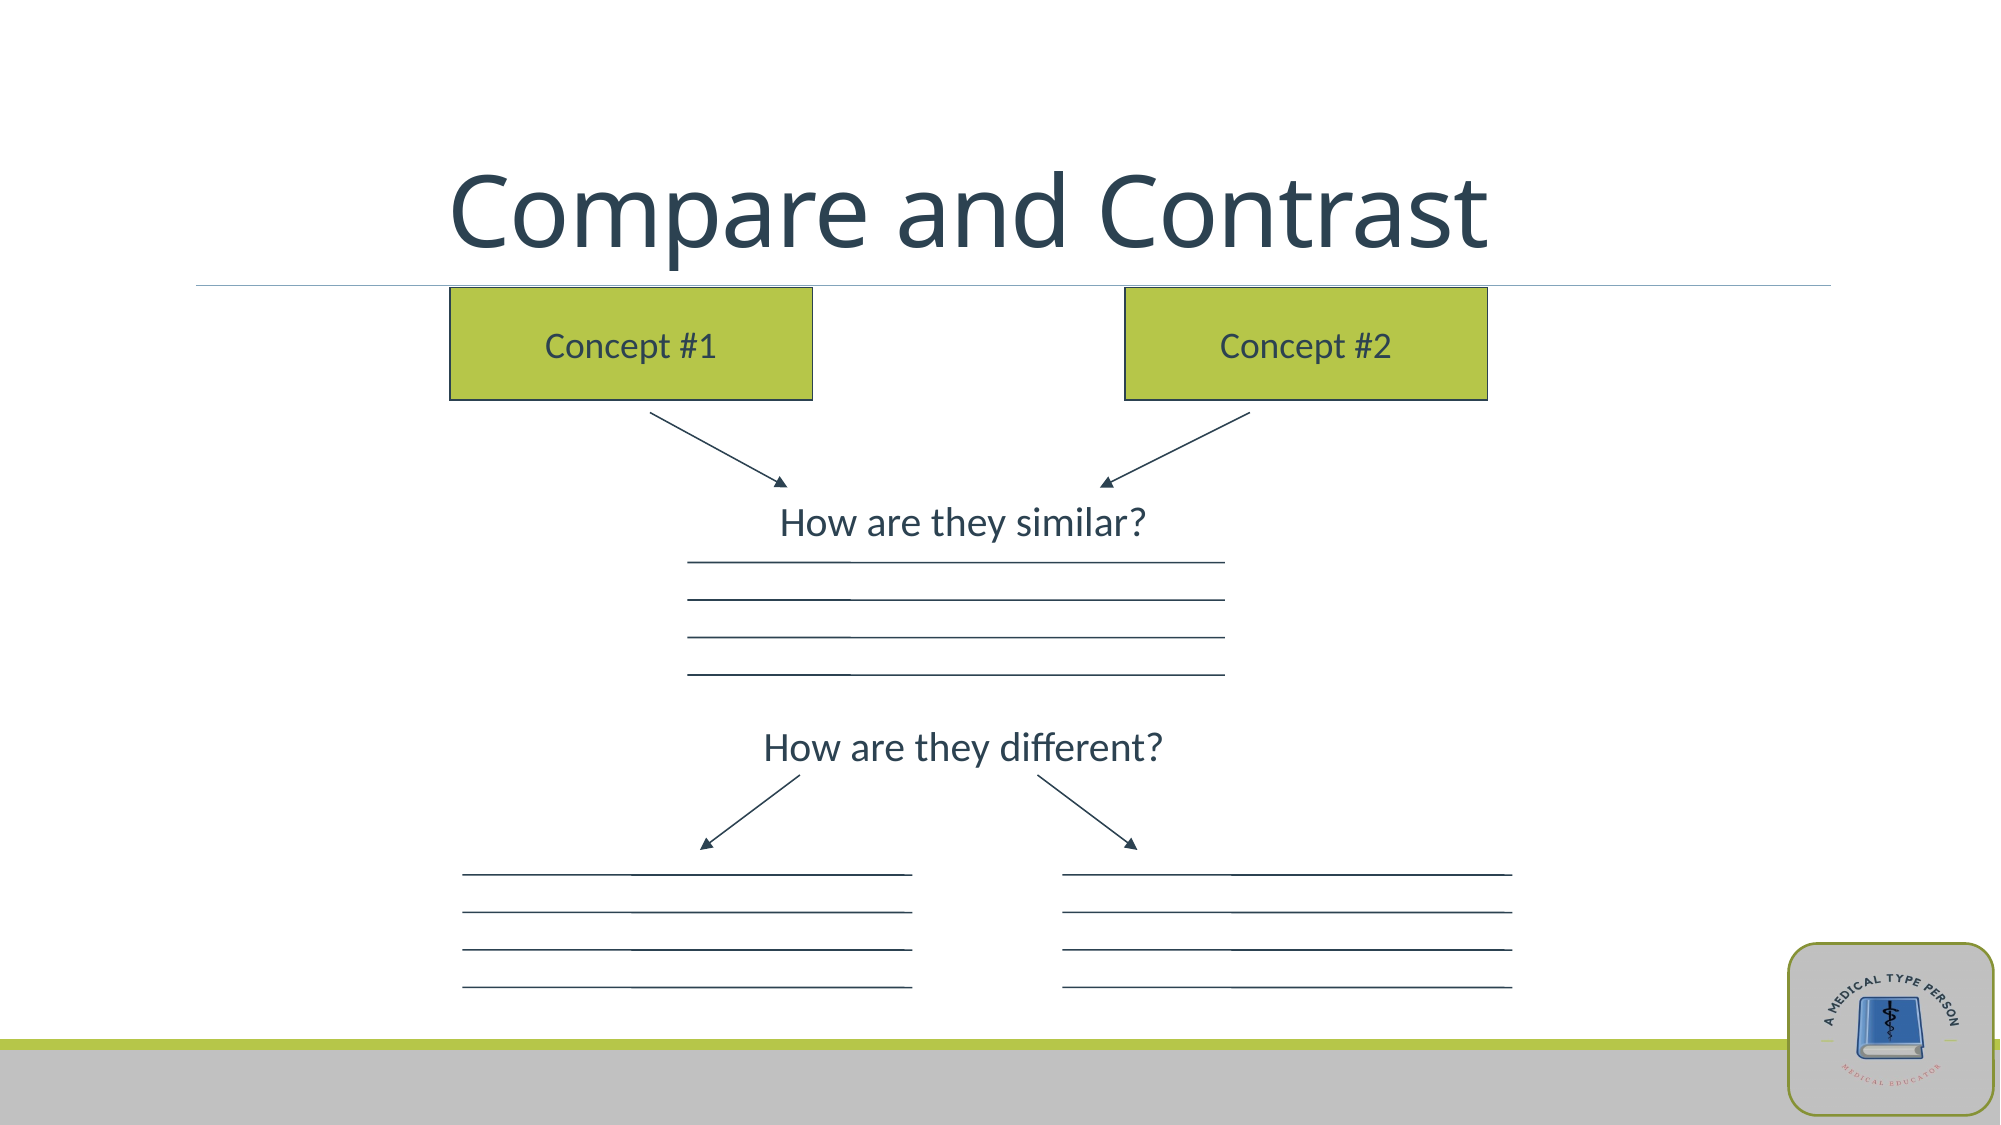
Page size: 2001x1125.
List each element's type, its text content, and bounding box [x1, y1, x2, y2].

text_box [699, 774, 801, 850]
text_box How are they similar? [699, 487, 1228, 553]
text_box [686, 561, 1226, 676]
text_box How are they different? [699, 712, 1229, 778]
text_box Concept #1 [449, 287, 813, 400]
text_box [1037, 774, 1138, 850]
title Compare and Contrast [399, 125, 1538, 275]
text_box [461, 874, 913, 988]
text_box [1099, 412, 1251, 488]
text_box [1061, 874, 1513, 988]
text_box Concept #2 [1124, 287, 1488, 400]
picture [1790, 945, 1992, 1114]
text_box [649, 412, 788, 488]
